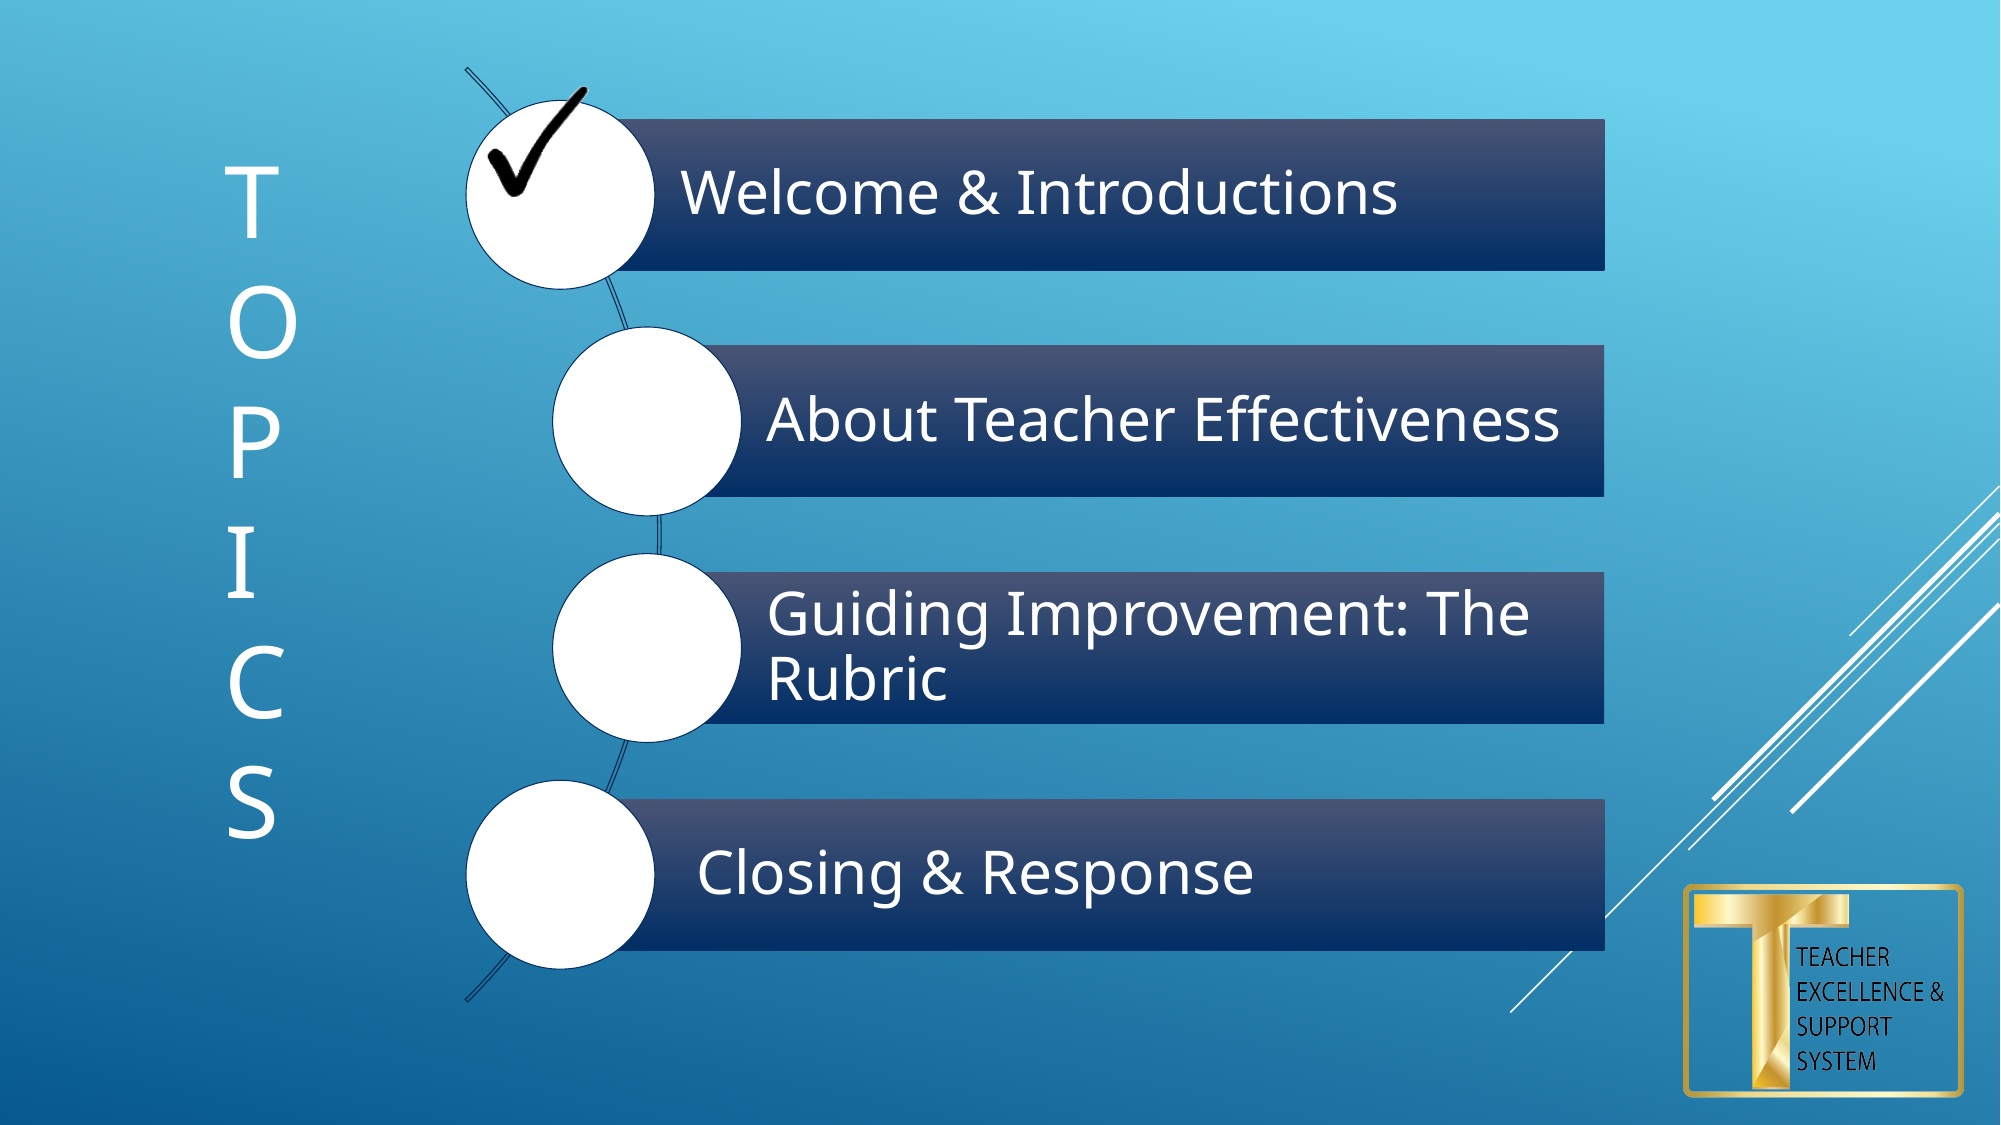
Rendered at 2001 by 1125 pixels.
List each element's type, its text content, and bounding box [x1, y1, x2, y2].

picture [414, 76, 624, 260]
picture [1683, 884, 1964, 1112]
text_box T O P I C S [210, 131, 415, 866]
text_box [449, 43, 1619, 1026]
